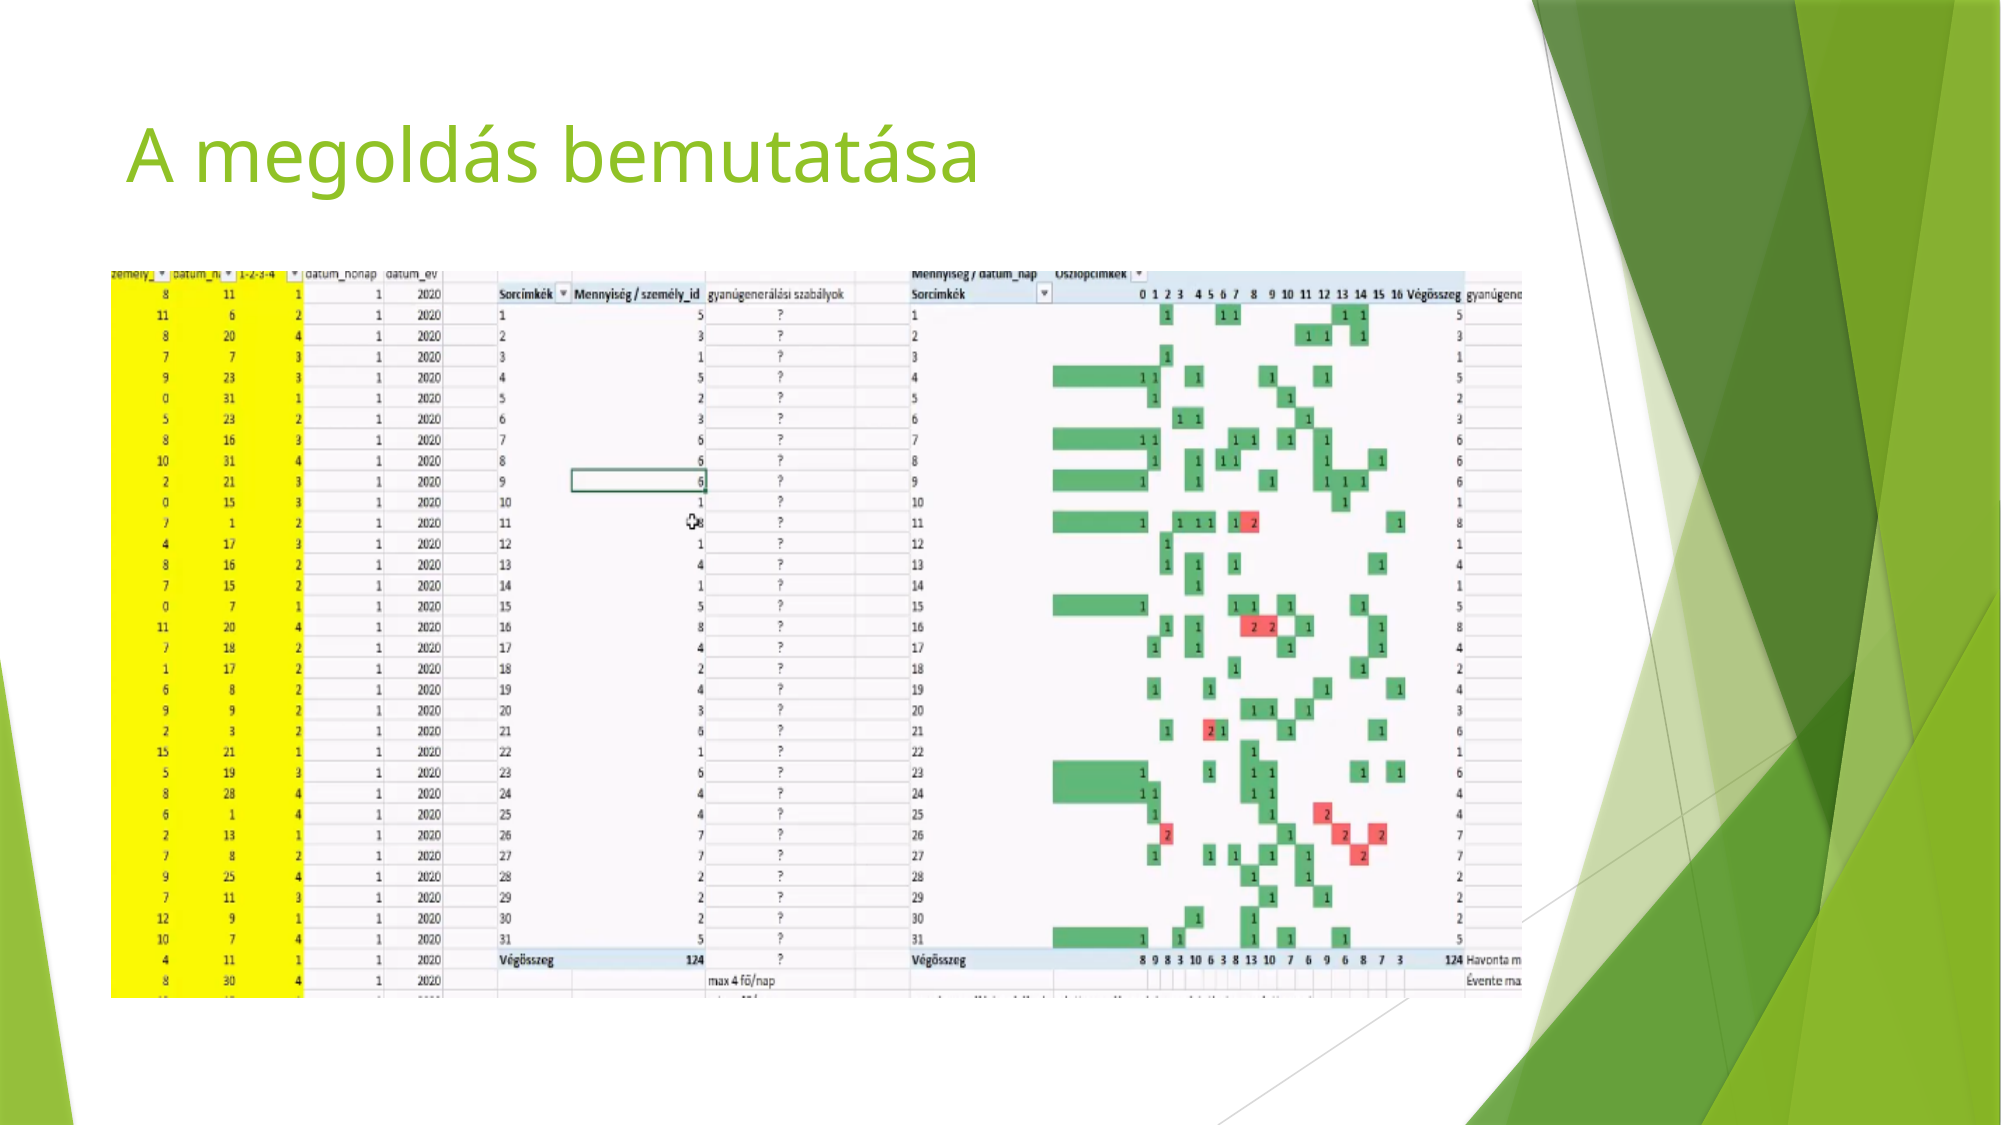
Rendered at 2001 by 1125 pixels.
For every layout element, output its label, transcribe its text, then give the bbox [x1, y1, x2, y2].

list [110, 270, 1522, 999]
title A megoldás bemutatása [111, 99, 1522, 270]
